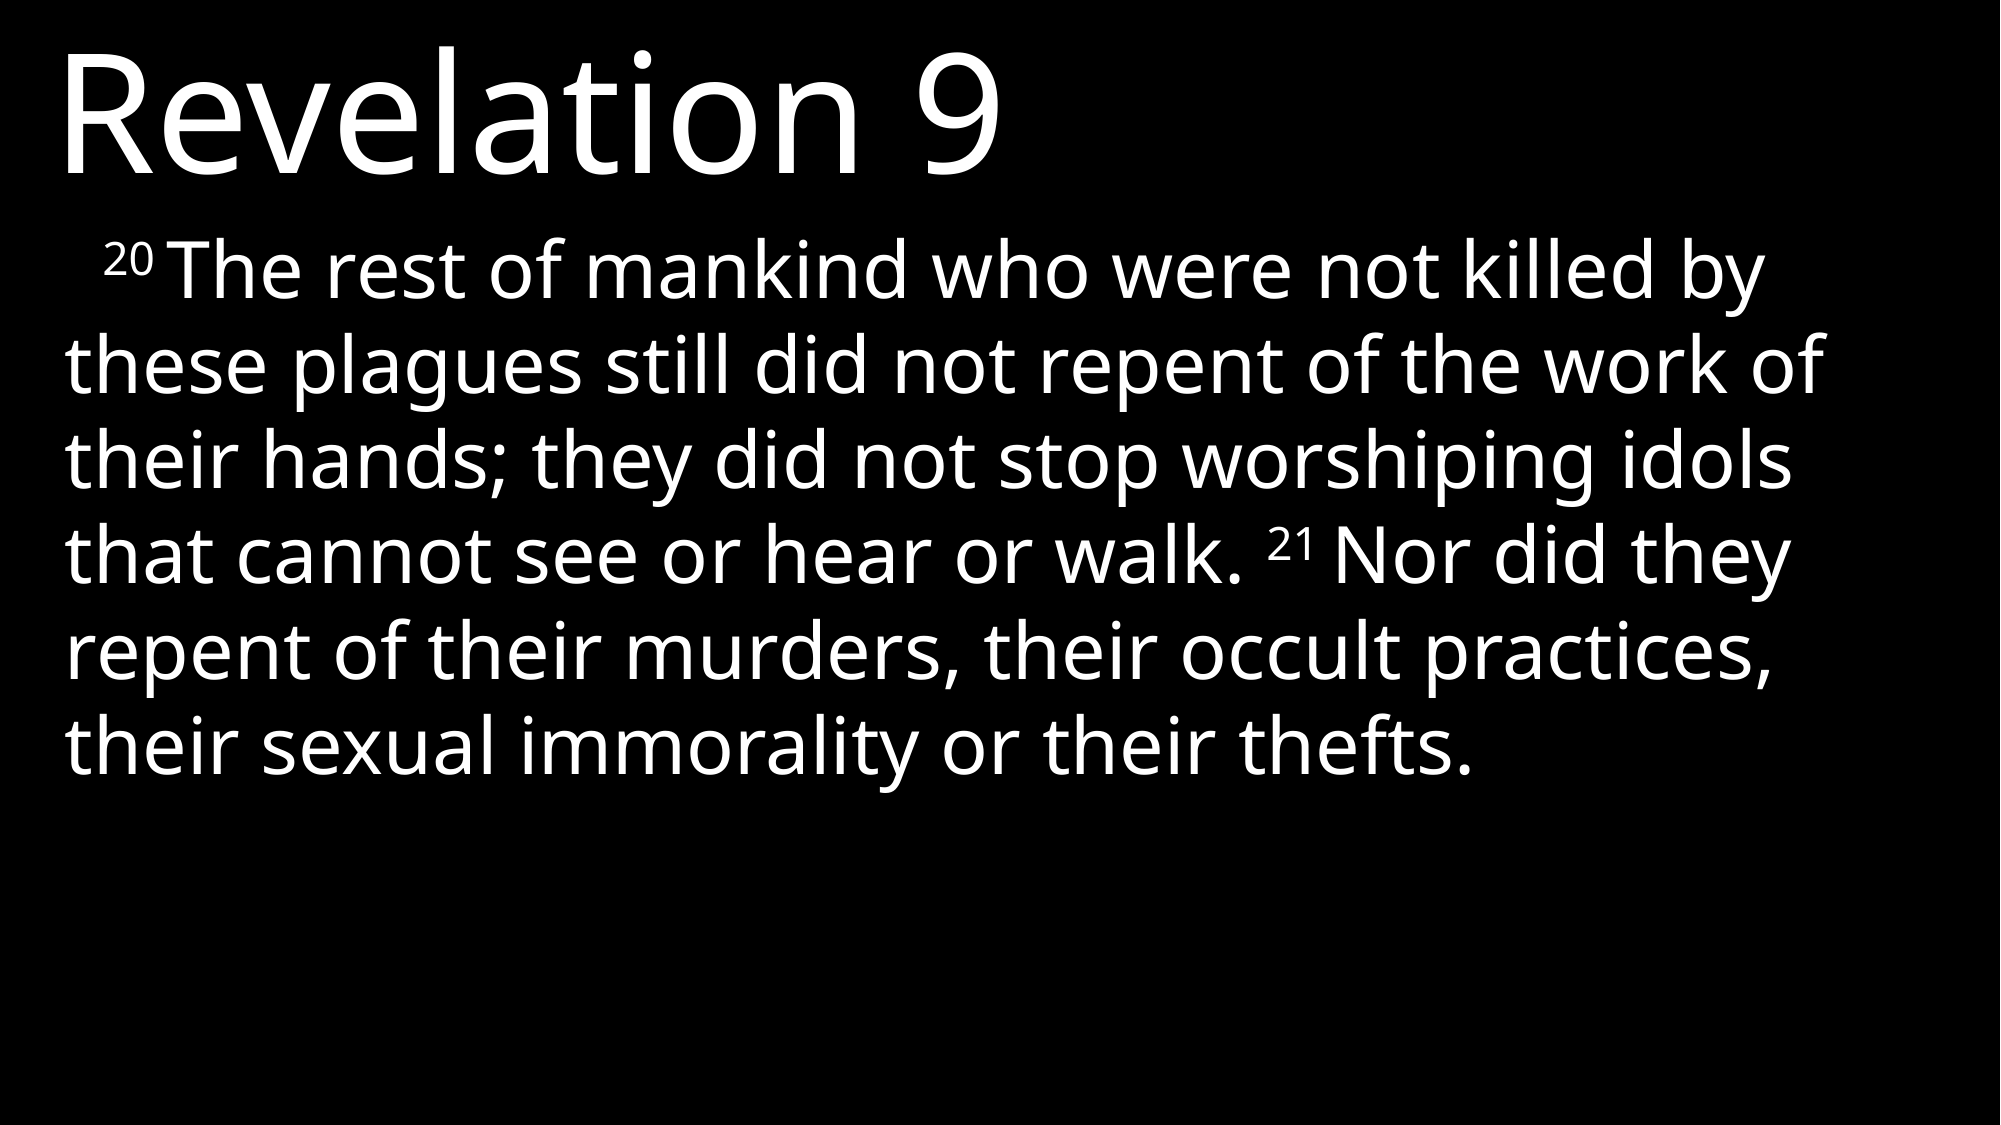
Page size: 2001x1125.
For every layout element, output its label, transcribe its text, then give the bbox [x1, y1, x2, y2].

text_box 20 The rest of mankind who were not killed by these plagues still did not repent of the work of their hands; they did not stop worshiping idols that cannot see or hear or walk. 21 Nor did they repent of their murders, their occult practices, their sexual immorality or their thefts. [49, 212, 1943, 798]
text_box Revelation 9 [37, 0, 1838, 215]
